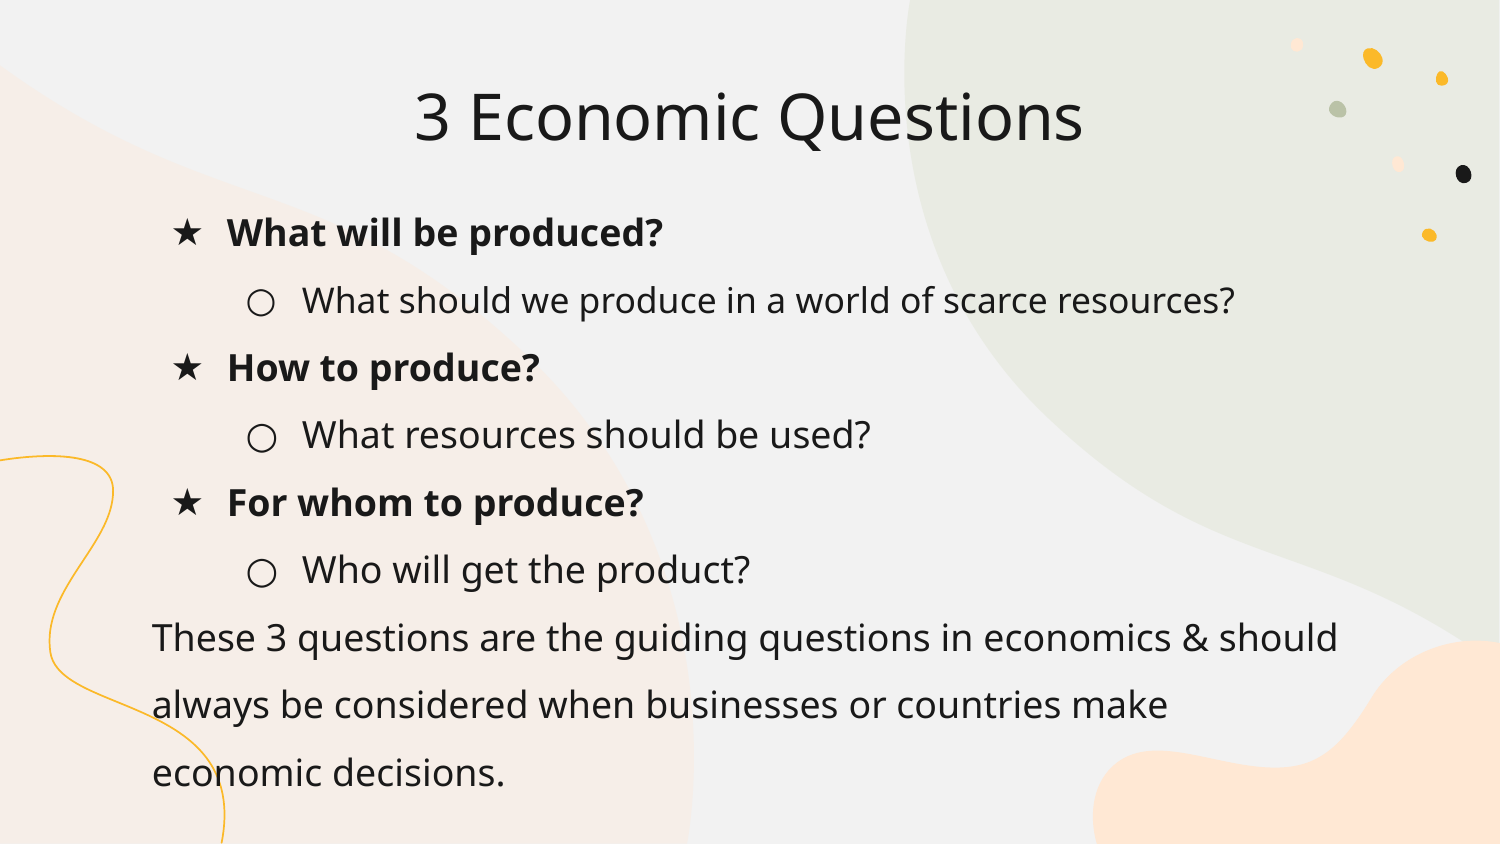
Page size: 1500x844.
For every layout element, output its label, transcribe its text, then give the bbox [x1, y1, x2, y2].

text_box [0, 455, 136, 711]
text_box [1287, 33, 1474, 247]
text_box [220, 809, 226, 844]
text_box What will be produced? What should we produce in a world of scarce resources? How to produce? What resources should be used? For whom to produce? Who will get the product? These 3 questions are the guiding questions in economics & should always be considered when businesses or countries make economic decisions. [136, 171, 1364, 809]
title 3 Economic Questions [118, 88, 1282, 141]
